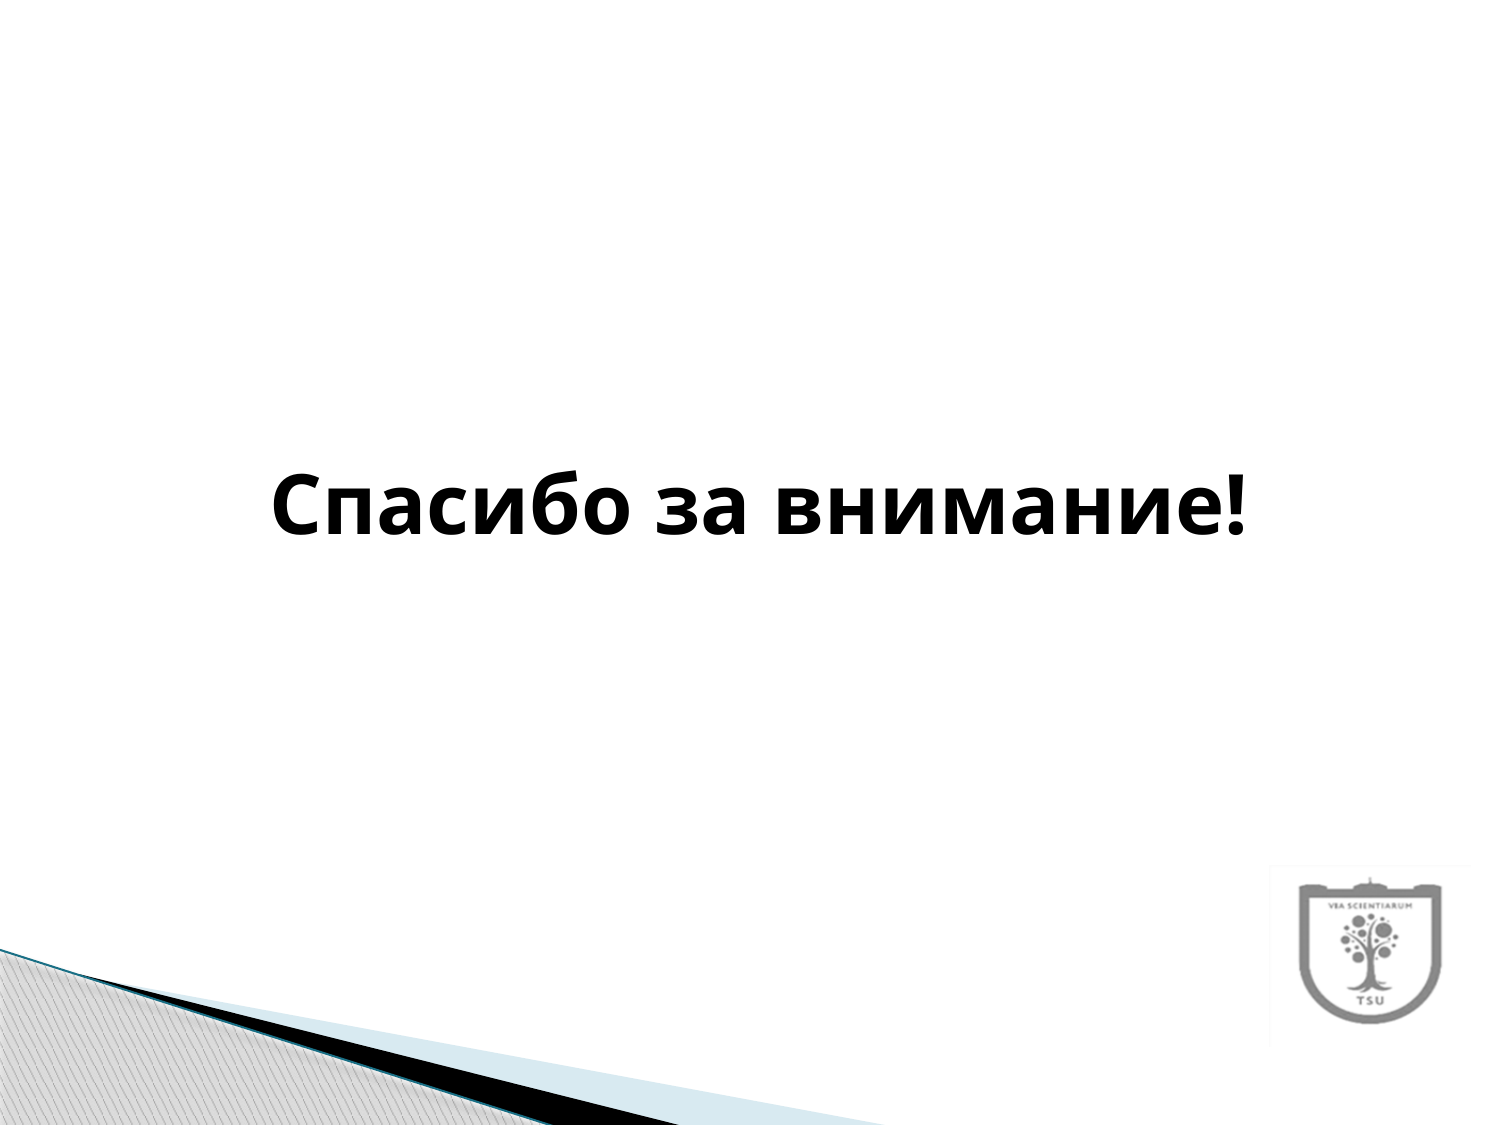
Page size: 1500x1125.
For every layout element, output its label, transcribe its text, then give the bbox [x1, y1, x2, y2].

list Спасибо за внимание! [75, 444, 1425, 986]
picture [1269, 865, 1472, 1047]
